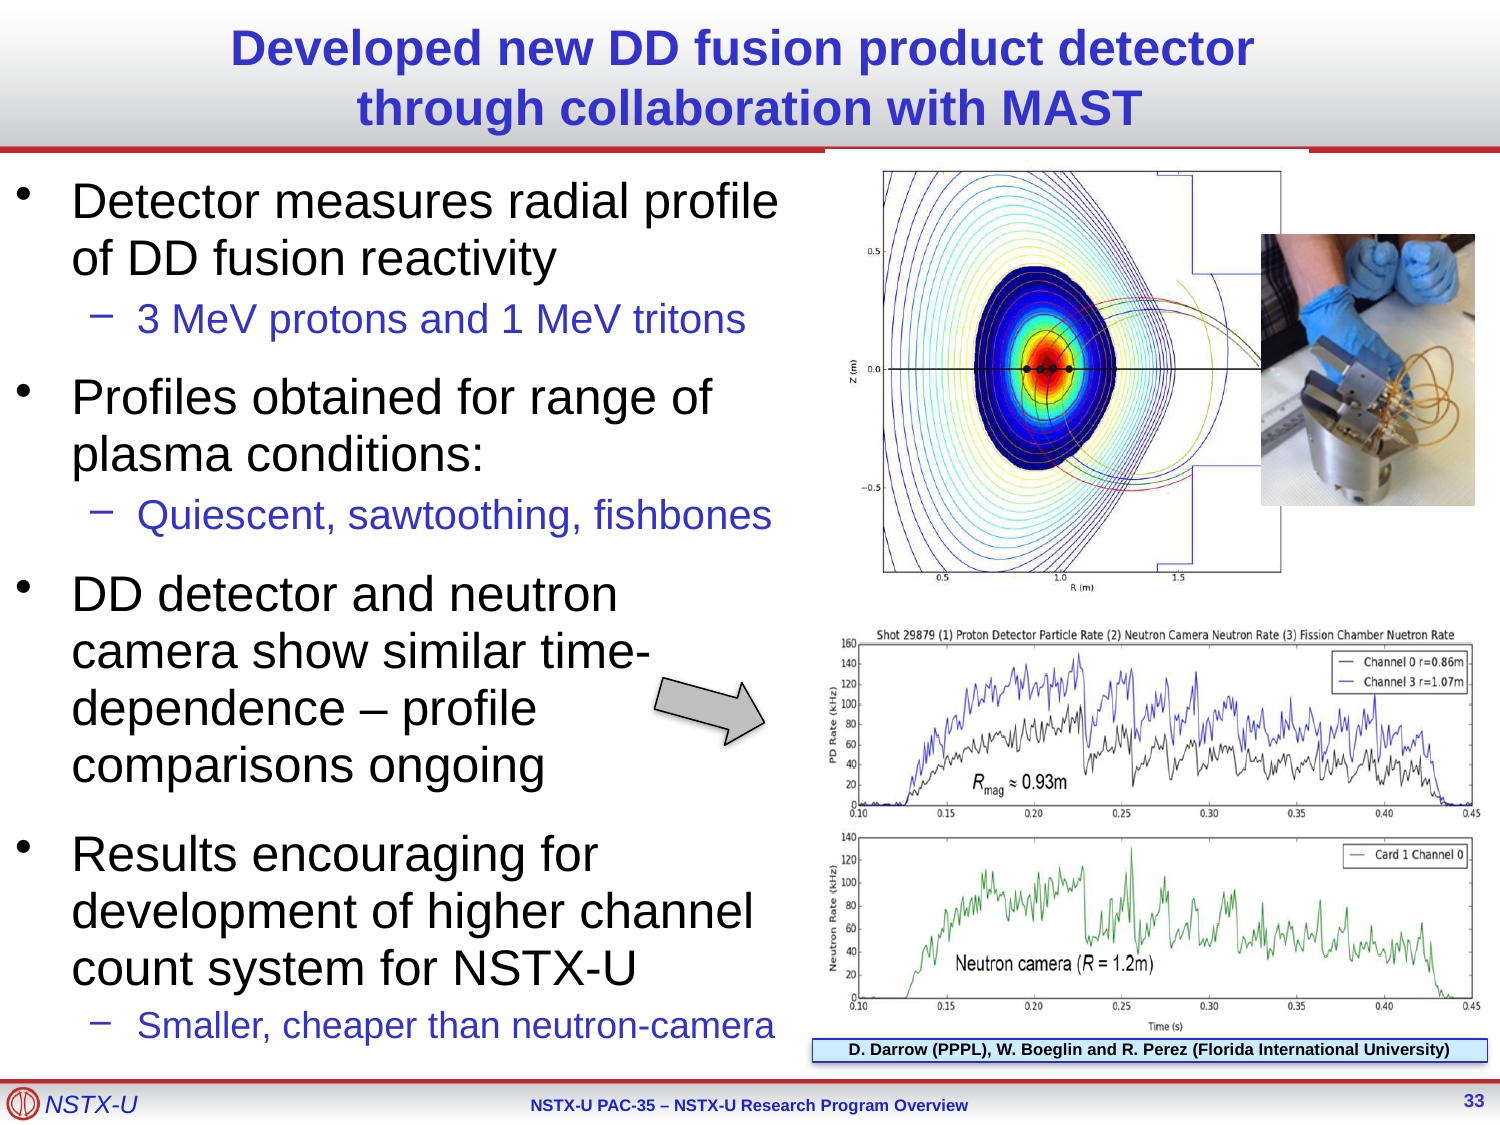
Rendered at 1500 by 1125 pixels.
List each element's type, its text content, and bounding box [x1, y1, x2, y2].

picture [818, 612, 1488, 1051]
slide_number 33 [1374, 1087, 1500, 1113]
list Detector measures radial profile of DD fusion reactivity 3 MeV protons and 1 MeV tritons Profiles obtained for range of plasma conditions: Quiescent, sawtoothing, fishbones DD detector and neutron camera show similar time-dependence – profile comparisons ongoing Results encouraging for development of higher channel count system for NSTX-U Smaller, cheaper than neutron-camera [0, 165, 813, 1071]
picture [824, 149, 1476, 606]
text_box D. Darrow (PPPL), W. Boeglin and R. Perez (Florida International University) [812, 1038, 1488, 1063]
picture [0, 1079, 1500, 1125]
title Developed new DD fusion product detector through collaboration with MAST [0, 0, 1500, 151]
text_box [653, 676, 766, 747]
